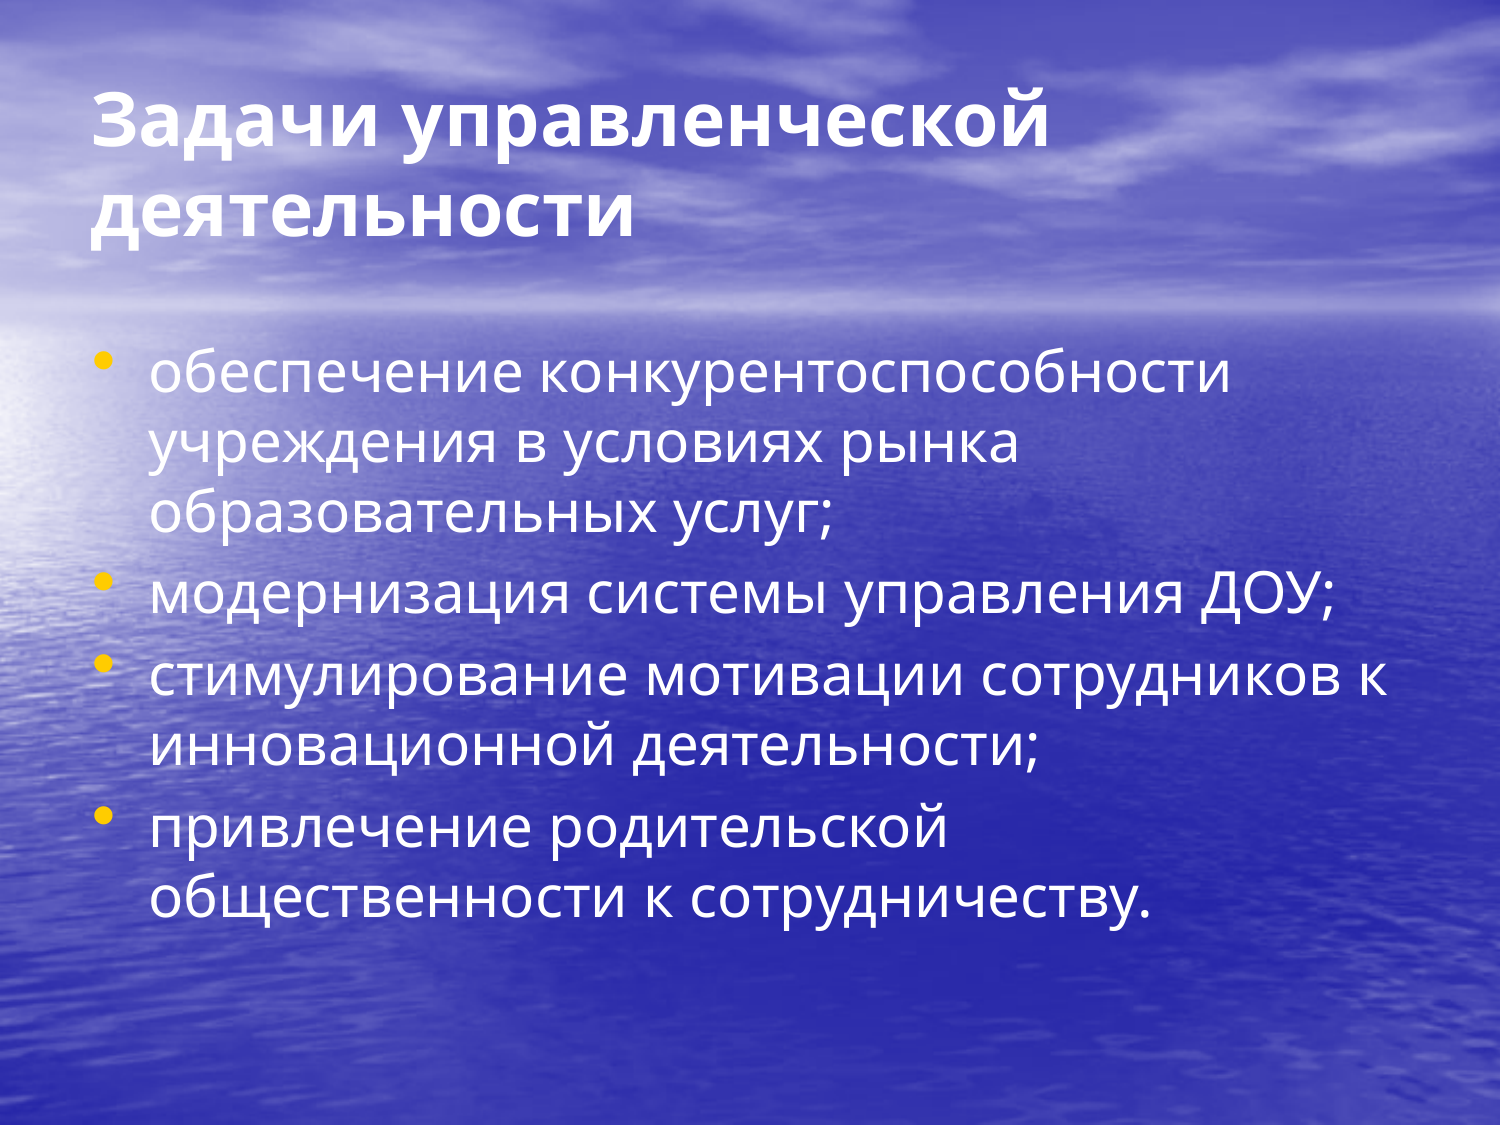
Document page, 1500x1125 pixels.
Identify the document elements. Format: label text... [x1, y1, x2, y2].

list обеспечение конкурентоспособности учреждения в условиях рынка образовательных услуг; модернизация системы управления ДОУ; стимулирование мотивации сотрудников к инновационной деятельности; привлечение родительской общественности к сотрудничеству. [76, 326, 1428, 988]
title Задачи управленческой деятельности [74, 47, 1426, 276]
